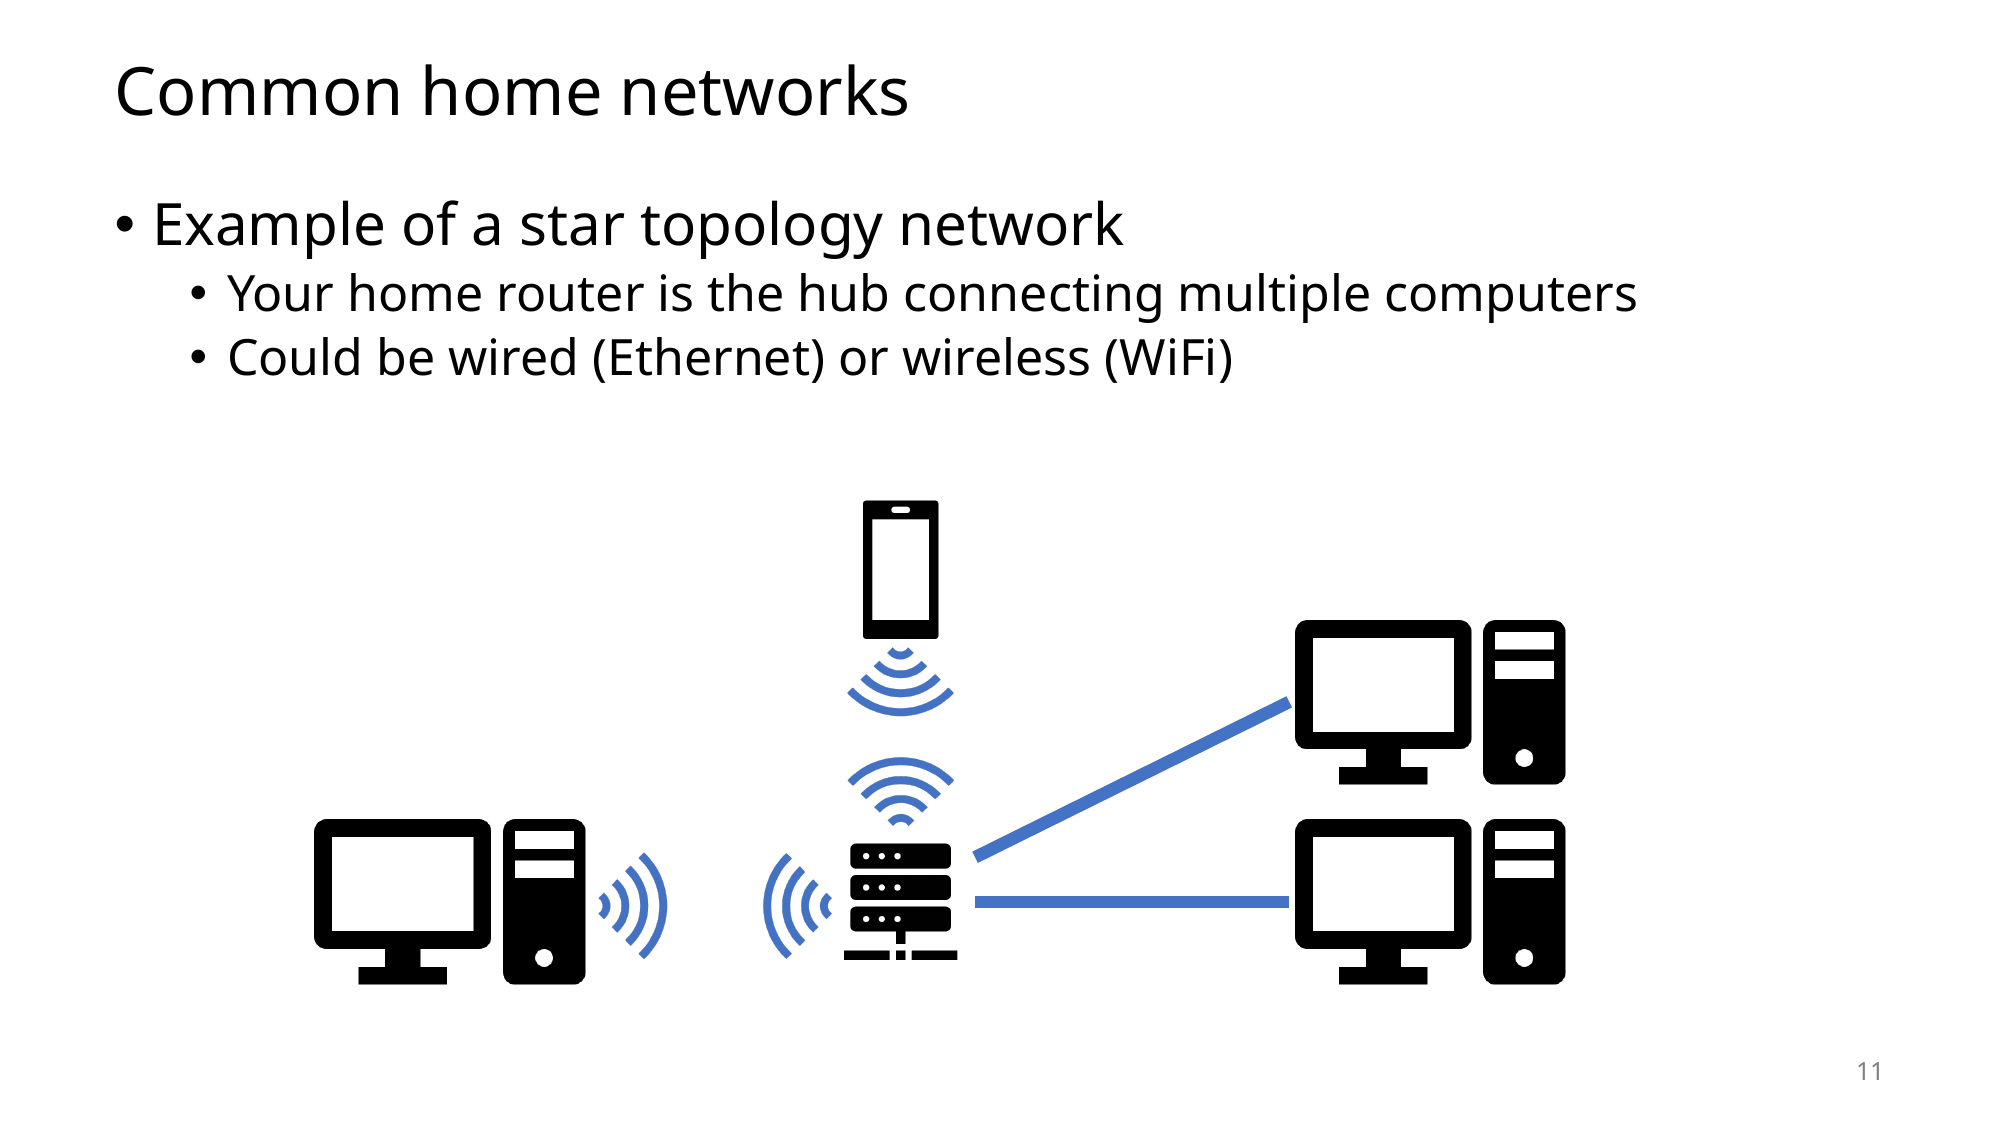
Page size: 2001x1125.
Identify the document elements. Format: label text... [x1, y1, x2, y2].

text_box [975, 701, 1290, 858]
picture [308, 760, 708, 1043]
slide_number 11 [1749, 1042, 1900, 1103]
picture [722, 494, 976, 981]
title Common home networks [99, 37, 1900, 150]
list Example of a star topology network Your home router is the hub connecting multiple computers Could be wired (Ethernet) or wireless (WiFi) [99, 187, 1900, 761]
picture [1289, 561, 1571, 1043]
